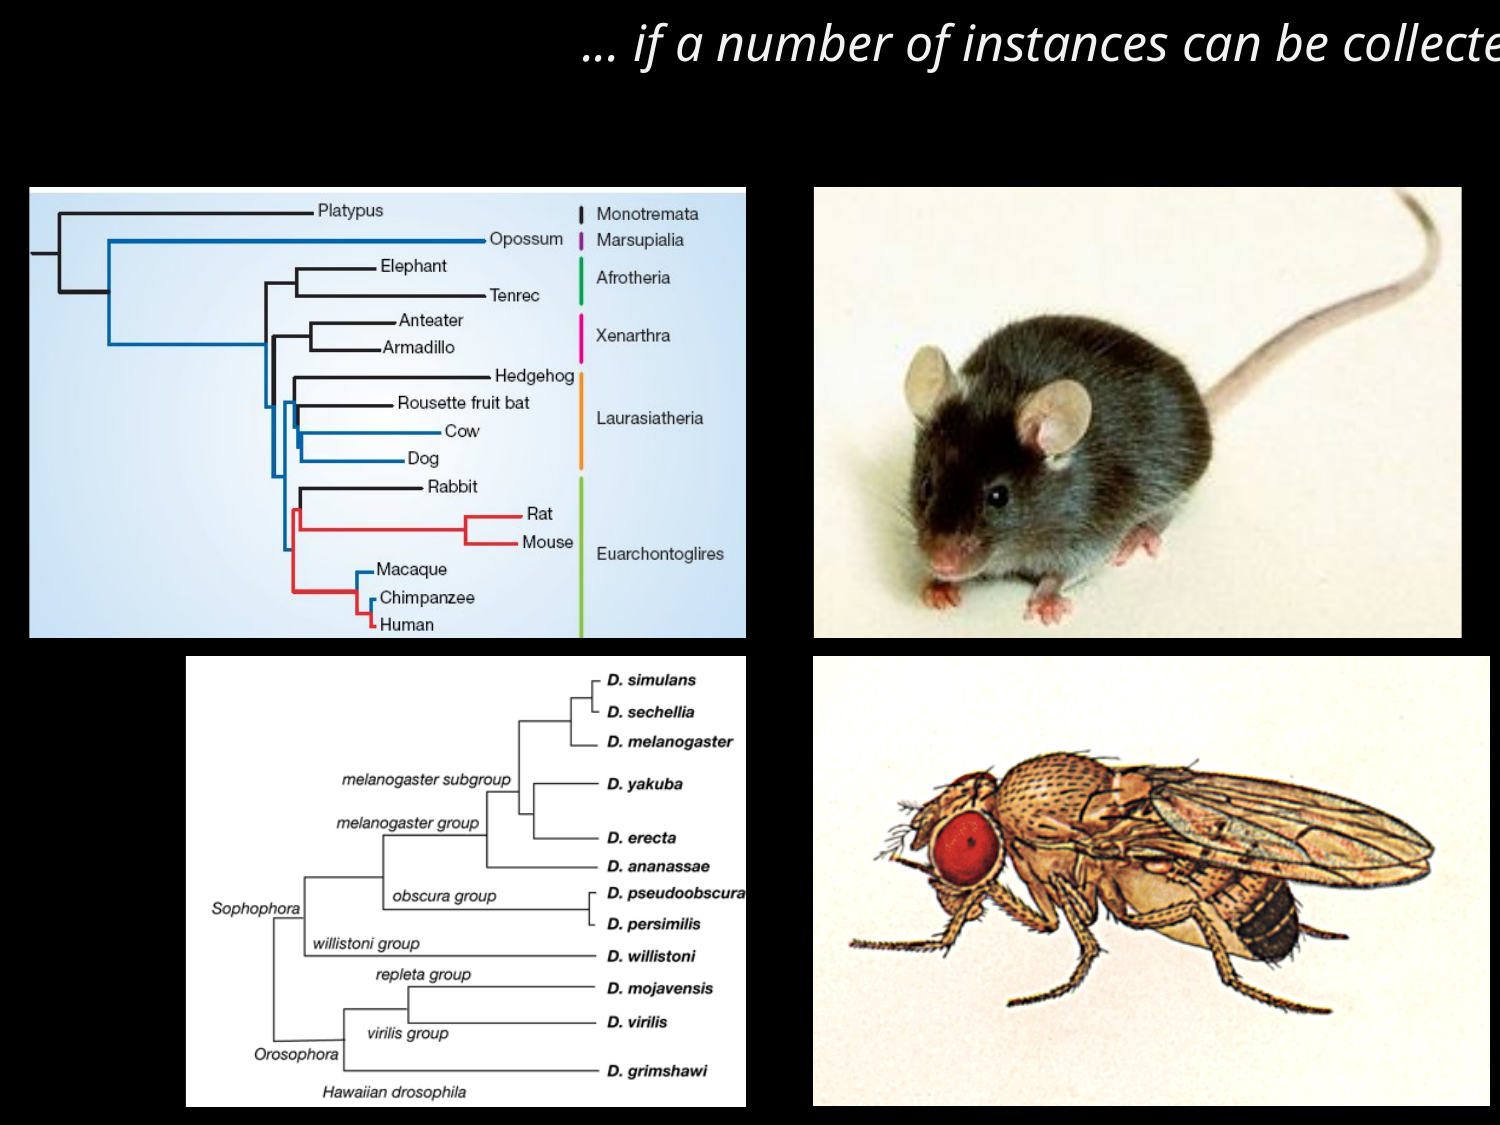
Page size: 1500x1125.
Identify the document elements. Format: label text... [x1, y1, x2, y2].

picture [813, 186, 1462, 638]
picture [813, 655, 1490, 1107]
picture [29, 186, 747, 638]
picture [185, 655, 747, 1107]
text_box ... if a number of instances can be collected... [567, 4, 1500, 79]
